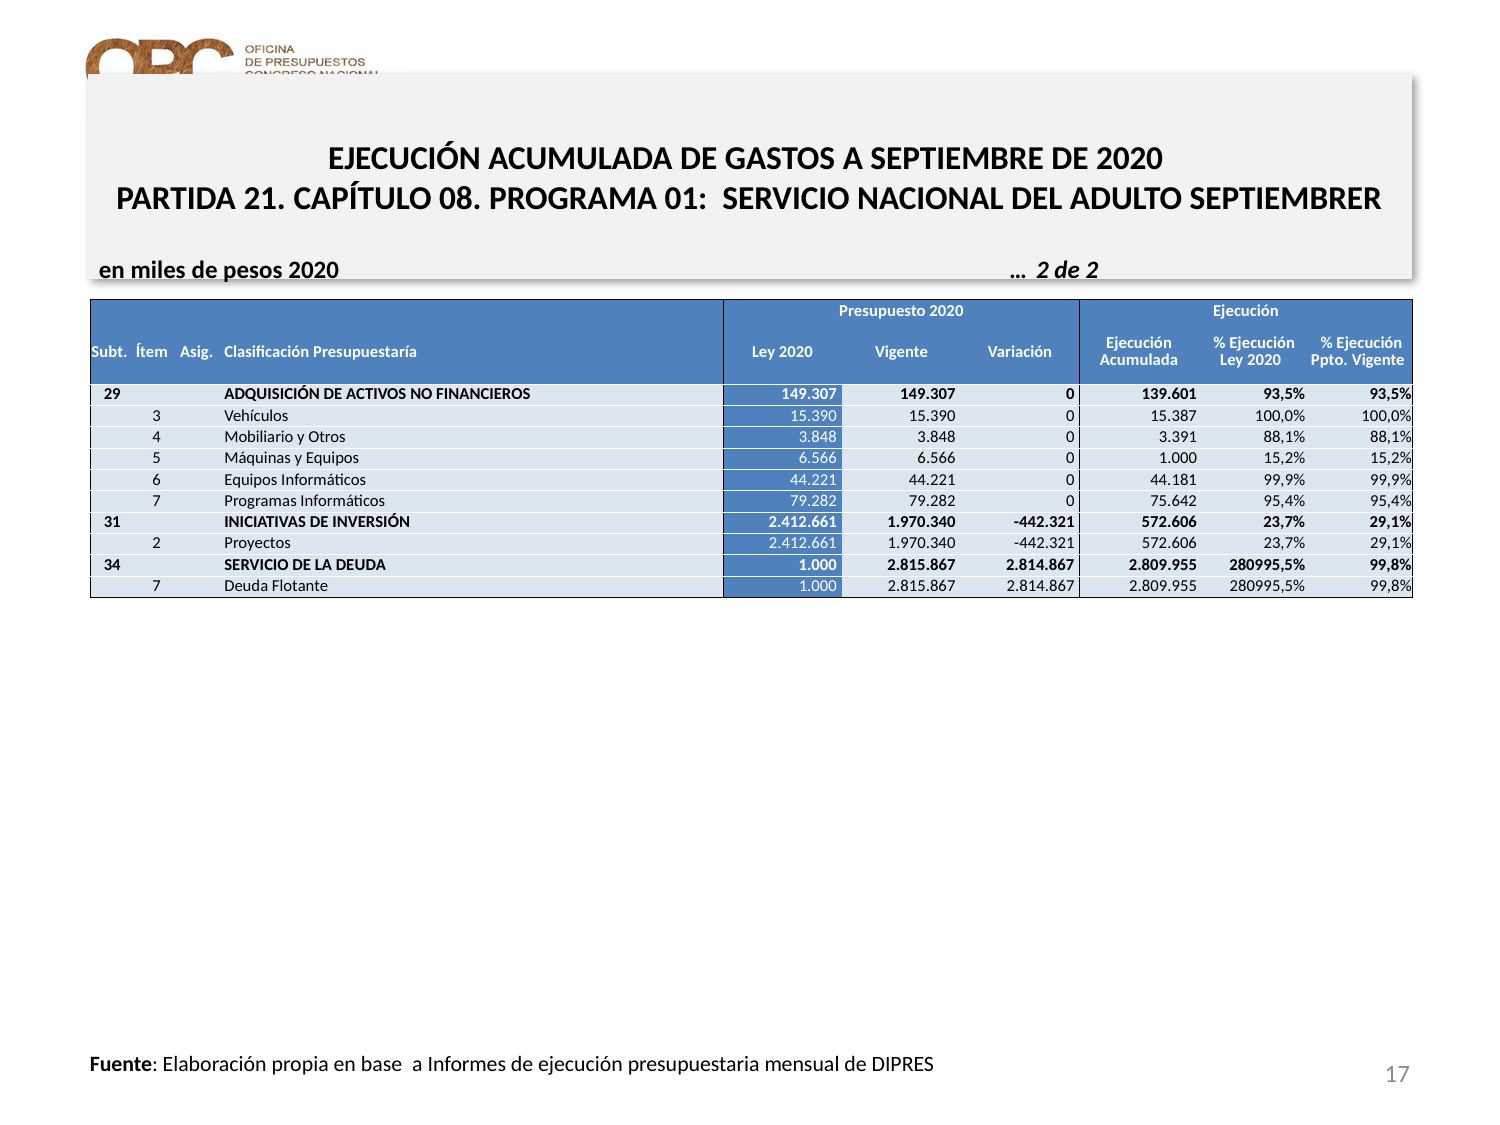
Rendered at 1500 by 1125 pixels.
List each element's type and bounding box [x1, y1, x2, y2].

table_cell [1080, 469, 1412, 489]
table_cell [1080, 511, 1412, 531]
table_cell [1080, 575, 1412, 595]
title [88, 74, 1412, 245]
table_header [1080, 300, 1412, 320]
table_cell [724, 490, 1079, 510]
table_cell [91, 532, 723, 553]
table_cell [1080, 406, 1412, 426]
table_cell [91, 575, 723, 595]
table_cell [91, 490, 723, 510]
table_cell [1080, 532, 1412, 553]
text_box [84, 245, 1412, 294]
table_cell [1080, 385, 1412, 405]
picture [82, 22, 403, 118]
table_cell [91, 320, 723, 384]
table_cell [91, 469, 723, 489]
table_cell [724, 532, 1079, 553]
table_cell [91, 406, 723, 426]
table_cell [724, 427, 1079, 447]
table_cell [724, 554, 1079, 574]
table_cell [1080, 448, 1412, 468]
table_cell [1080, 320, 1412, 384]
table_cell [724, 511, 1079, 531]
table_header [91, 300, 723, 320]
slide_number [1074, 1042, 1425, 1103]
table_cell [91, 385, 723, 405]
table_cell [1080, 490, 1412, 510]
table_header [724, 300, 1079, 320]
table_cell [724, 320, 1079, 384]
table_cell [724, 385, 1079, 405]
table_cell [724, 469, 1079, 489]
table_cell [1080, 554, 1412, 574]
table_cell [1080, 427, 1412, 447]
table_cell [91, 554, 723, 574]
table_cell [91, 448, 723, 468]
table_cell [724, 448, 1079, 468]
table_cell [724, 406, 1079, 426]
table_cell [91, 511, 723, 531]
table_cell [91, 427, 723, 447]
table_cell [724, 575, 1079, 595]
